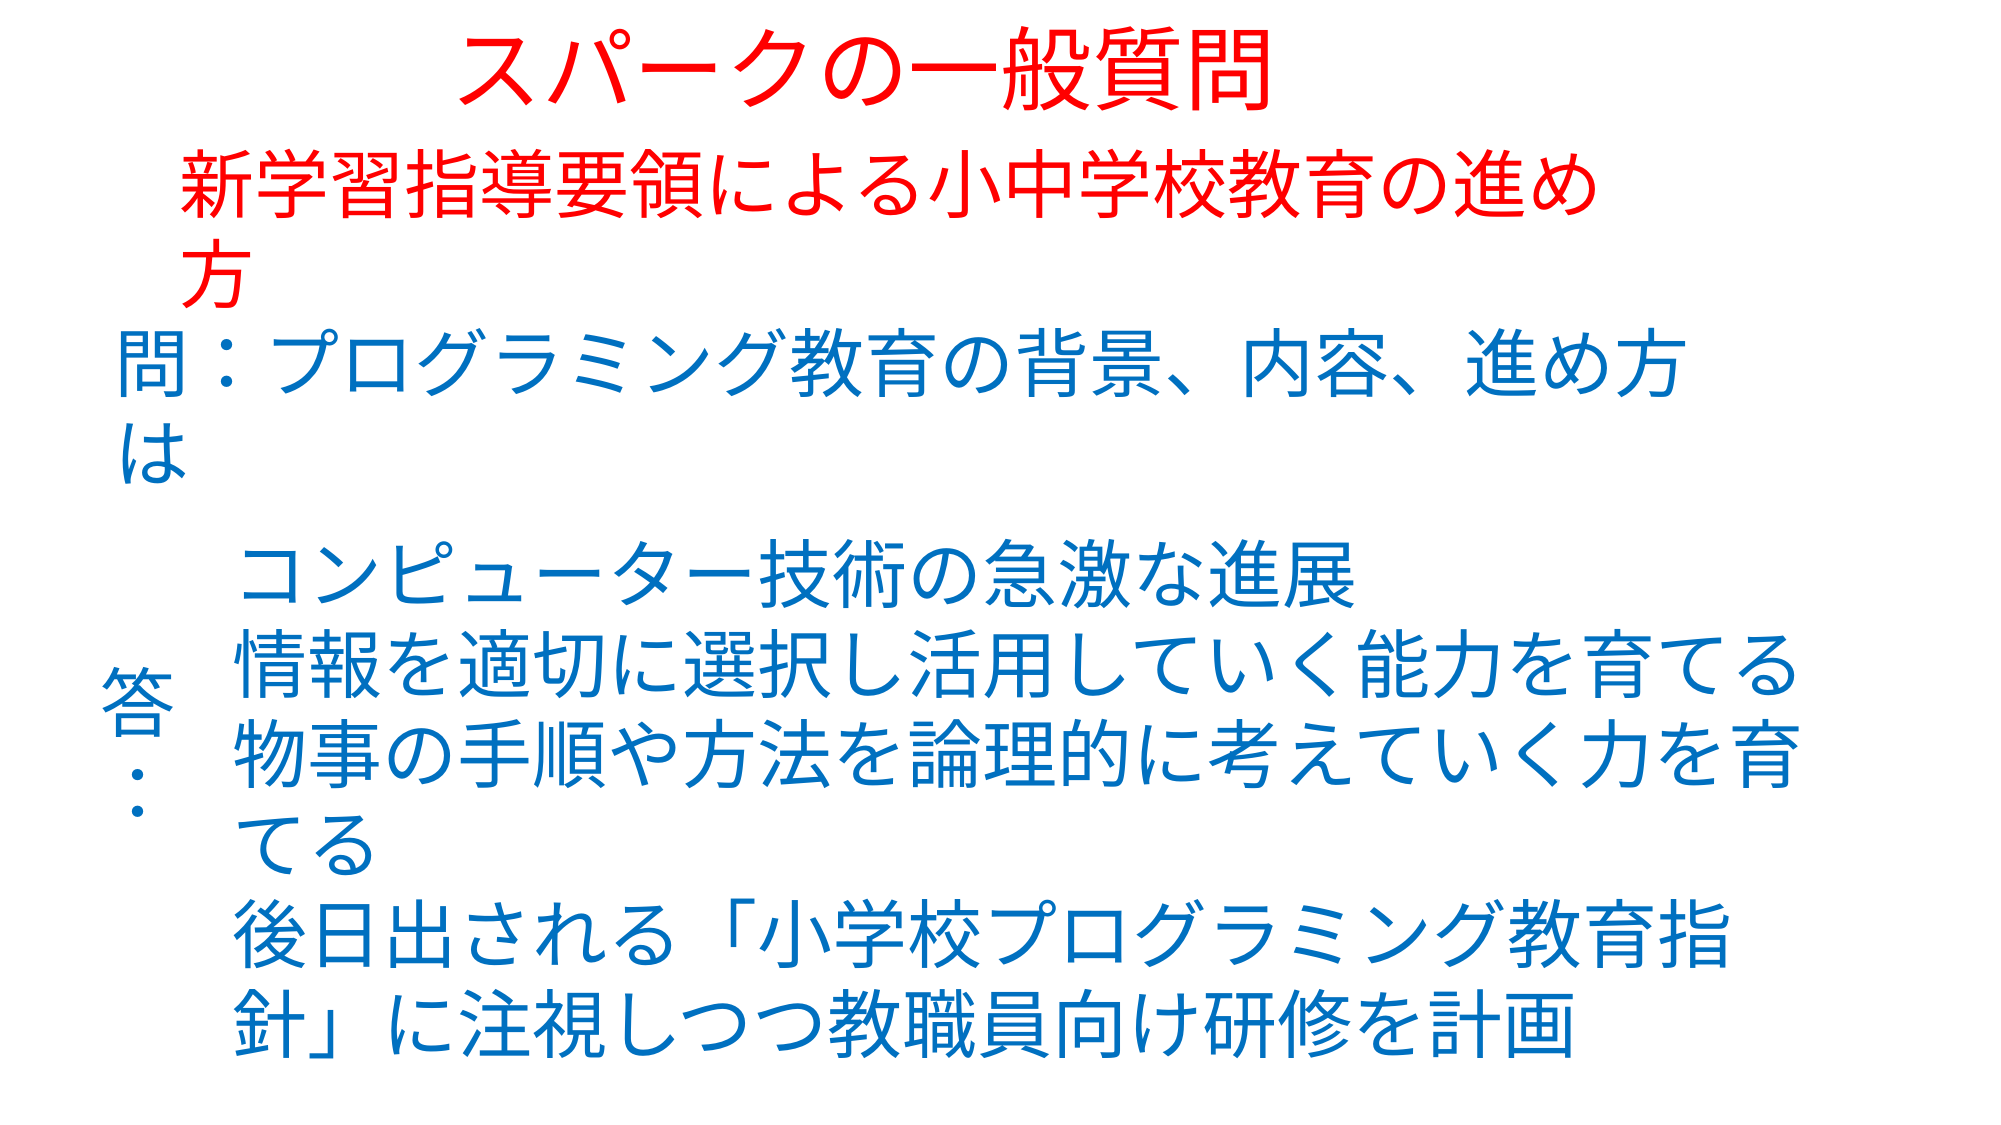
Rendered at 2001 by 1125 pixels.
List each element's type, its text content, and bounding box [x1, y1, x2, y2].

text_box 問：プログラミング教育の背景、内容、進め方は [100, 309, 1716, 505]
text_box コンピューター技術の急激な進展 情報を適切に選択し活用していく能力を育てる 物事の手順や方法を論理的に考えていく力を育てる 後日出される「小学校プログラミング教育指針」に注視しつつ教職員向け研修を計画 [217, 520, 1880, 1075]
text_box 新学習指導要領による小中学校教育の進め方 [164, 130, 1691, 309]
text_box 答： [86, 648, 217, 844]
text_box スパークの一般質問 [435, 4, 1301, 129]
